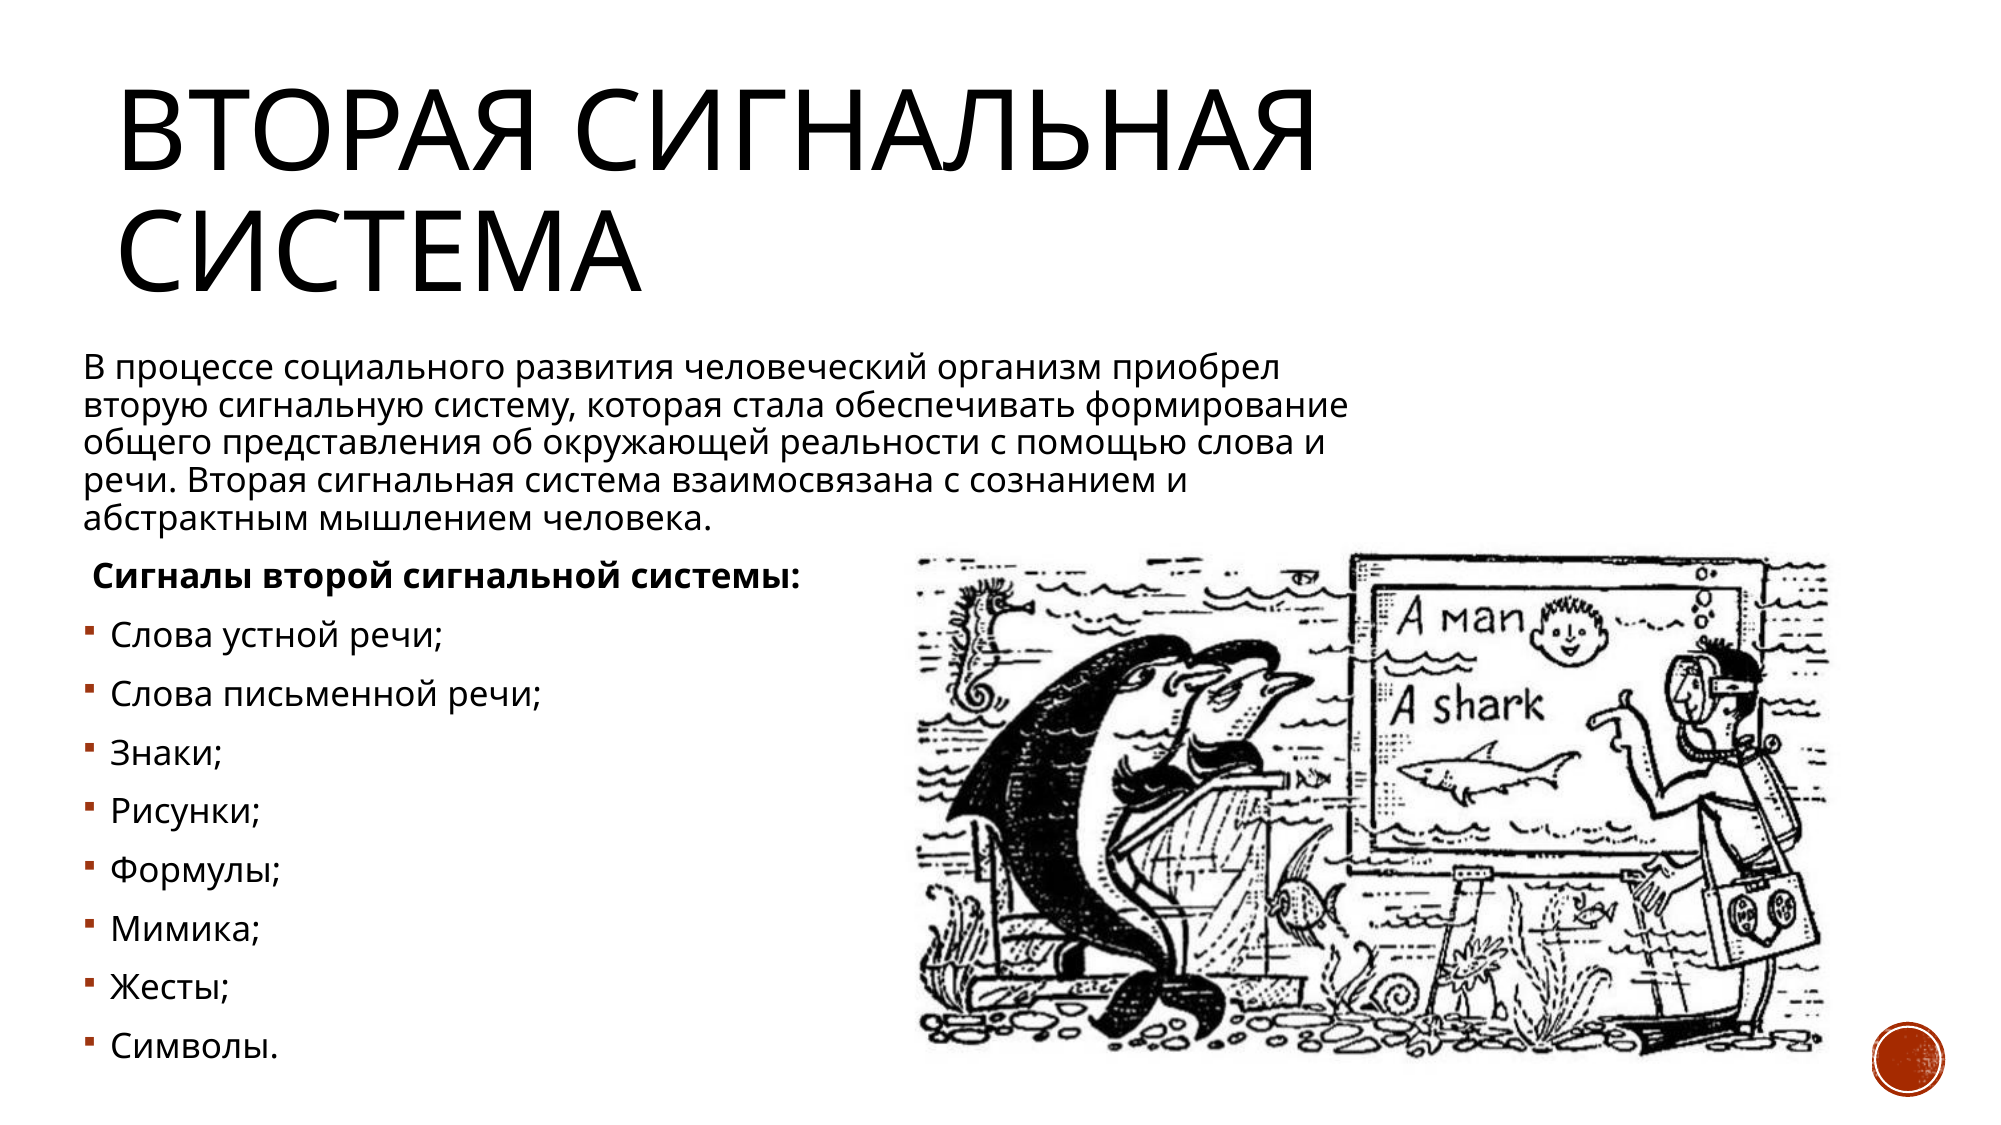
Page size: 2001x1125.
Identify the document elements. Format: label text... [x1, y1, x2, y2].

title Вторая сигнальная система [99, 62, 1750, 327]
list В процессе социального развития человеческий организм приобрел вторую сигнальную систему, которая стала обеспечивать формирование общего представления об окружающей реальности с помощью слова и речи. Вторая сигнальная система взаимосвязана с сознанием и абстрактным мышлением человека. Сигналы второй сигнальной системы: Слова устной речи; Слова письменной речи; Знаки; Рисунки; Формулы; Мимика; Жесты; Символы. [67, 341, 1407, 1119]
picture [862, 532, 1872, 1125]
